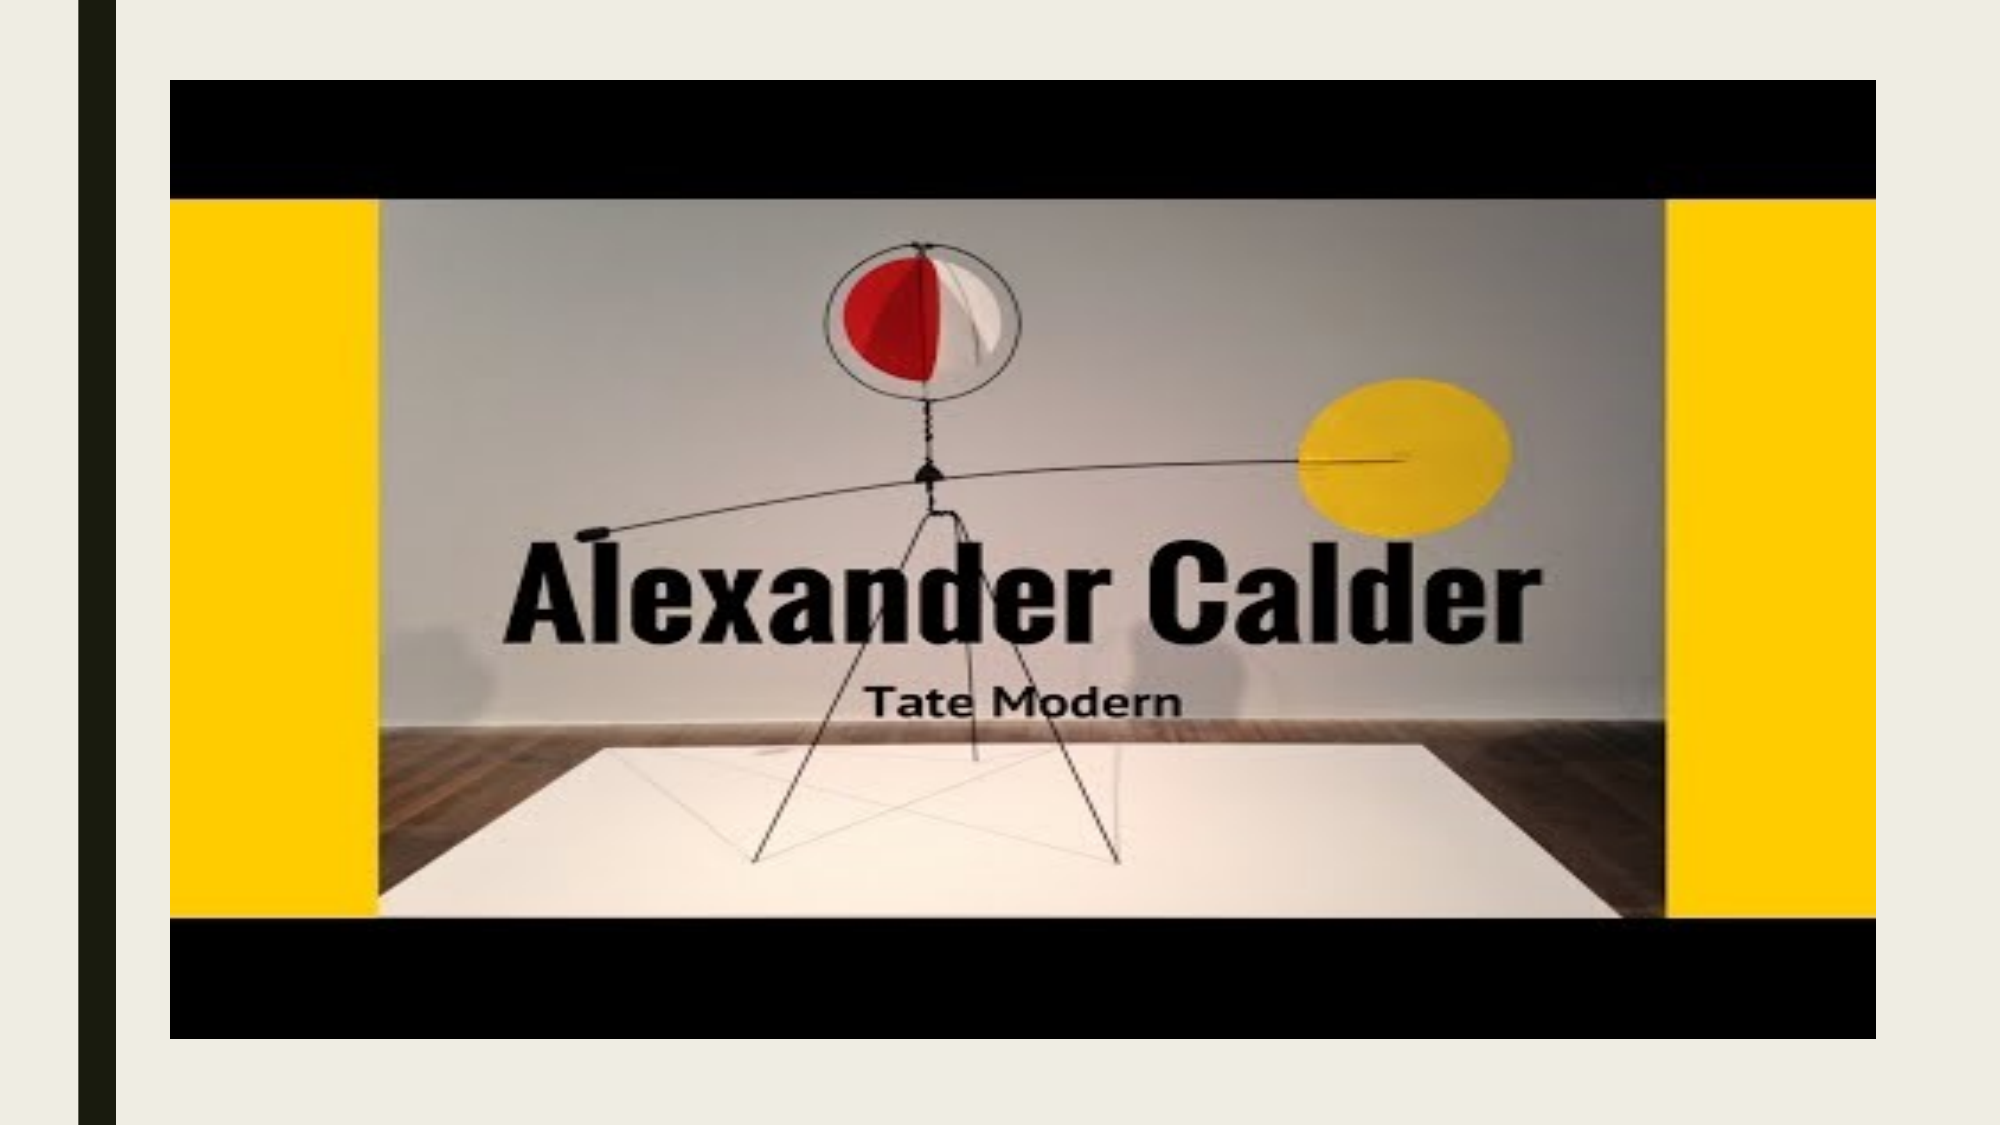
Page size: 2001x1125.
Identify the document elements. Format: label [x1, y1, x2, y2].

list [169, 79, 1877, 1040]
